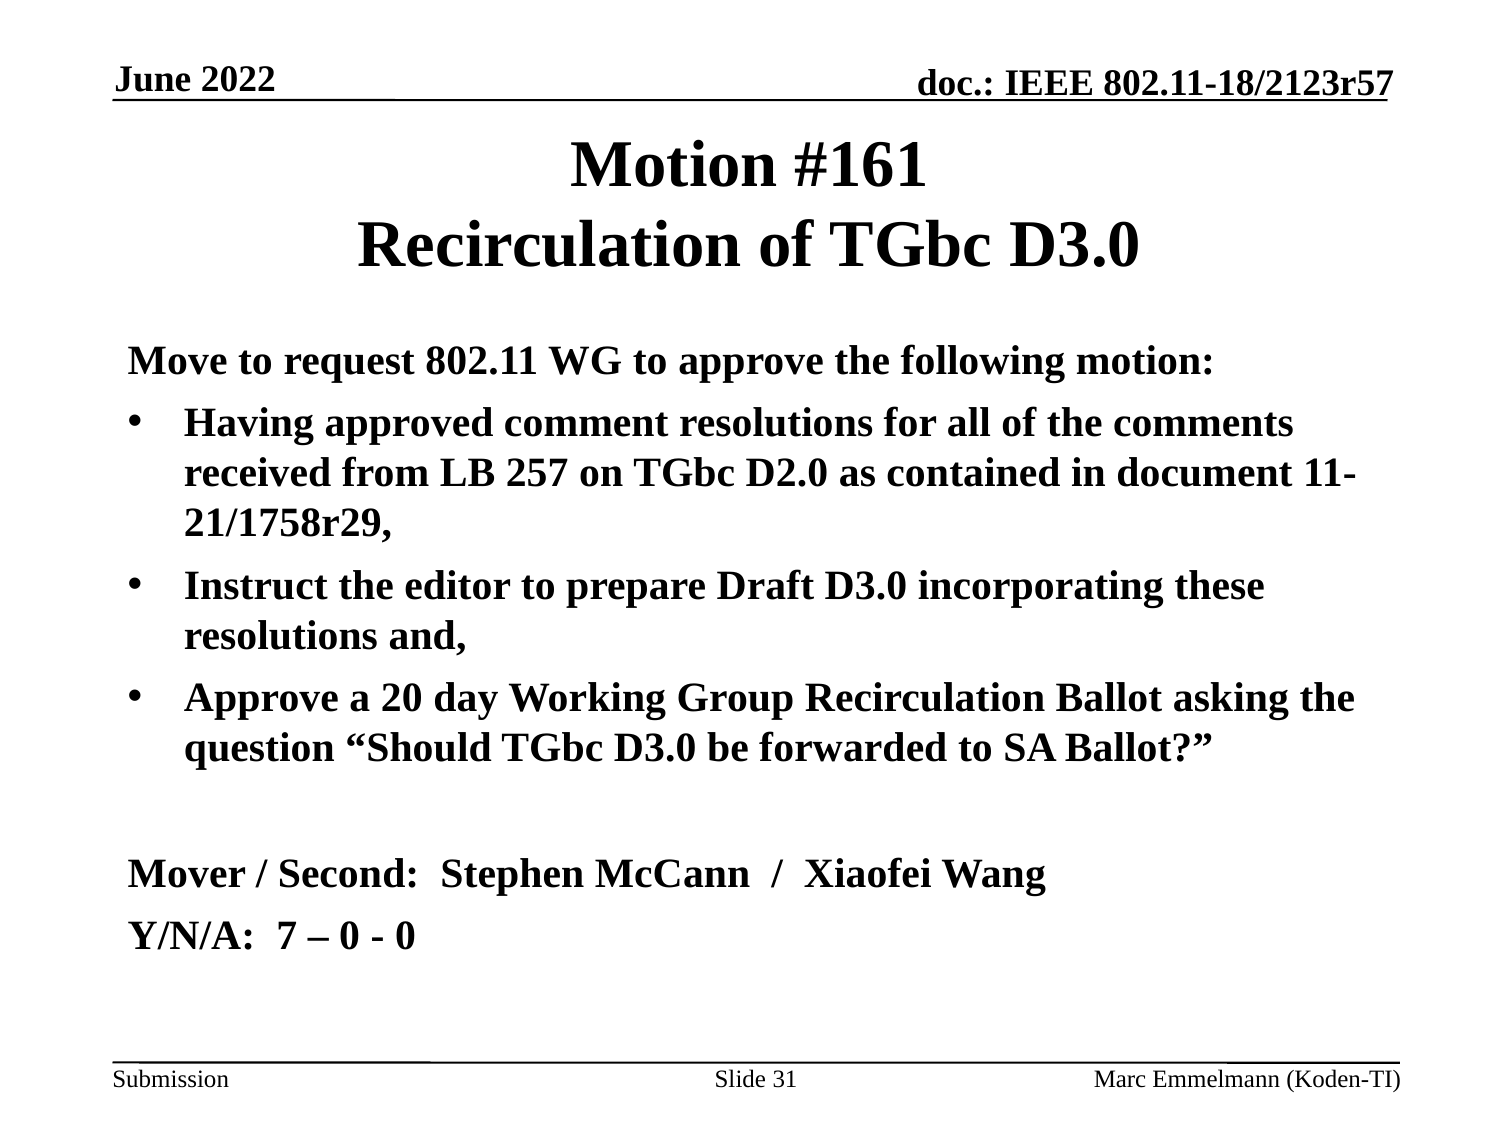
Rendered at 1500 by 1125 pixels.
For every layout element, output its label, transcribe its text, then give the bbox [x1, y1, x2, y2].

slide_number Slide 31 [712, 1061, 800, 1123]
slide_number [114, 54, 423, 100]
footer Marc Emmelmann (Koden-TI) [878, 1061, 1402, 1093]
list Move to request 802.11 WG to approve the following motion: Having approved comment resolutions for all of the comments received from LB 257 on TGbc D2.0 as contained in document 11-21/1758r29, Instruct the editor to prepare Draft D3.0 incorporating these resolutions and, Approve a 20 day Working Group Recirculation Ballot asking the question “Should TGbc D3.0 be forwarded to SA Ballot?” Mover / Second: Stephen McCann / Xiaofei Wang Y/N/A: 7 – 0 - 0 [112, 324, 1388, 1000]
title Motion #161 Recirculation of TGbc D3.0 [112, 112, 1388, 288]
